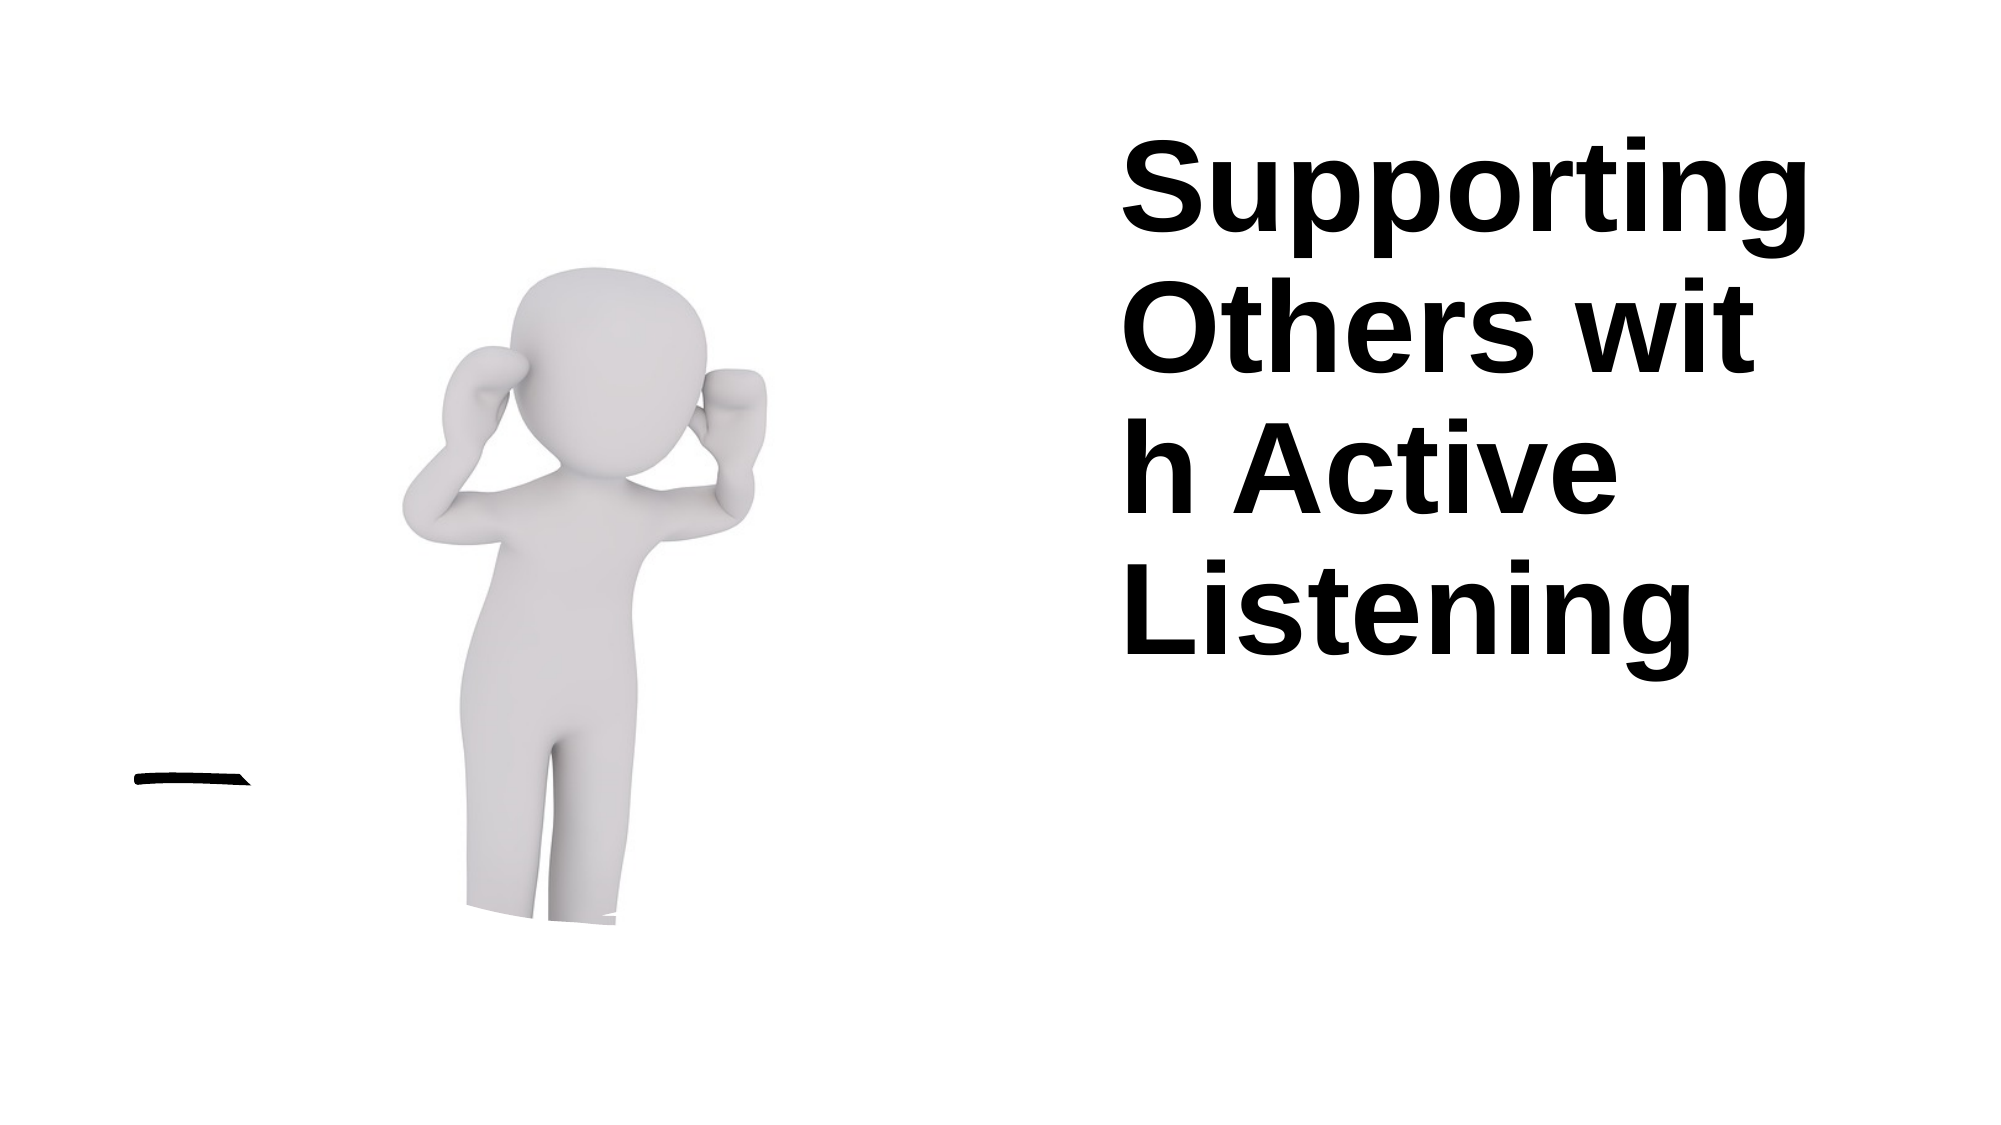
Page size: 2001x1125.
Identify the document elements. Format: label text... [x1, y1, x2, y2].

title Supporting Others with Active Listening [1104, 104, 1851, 690]
picture [141, 199, 1031, 926]
